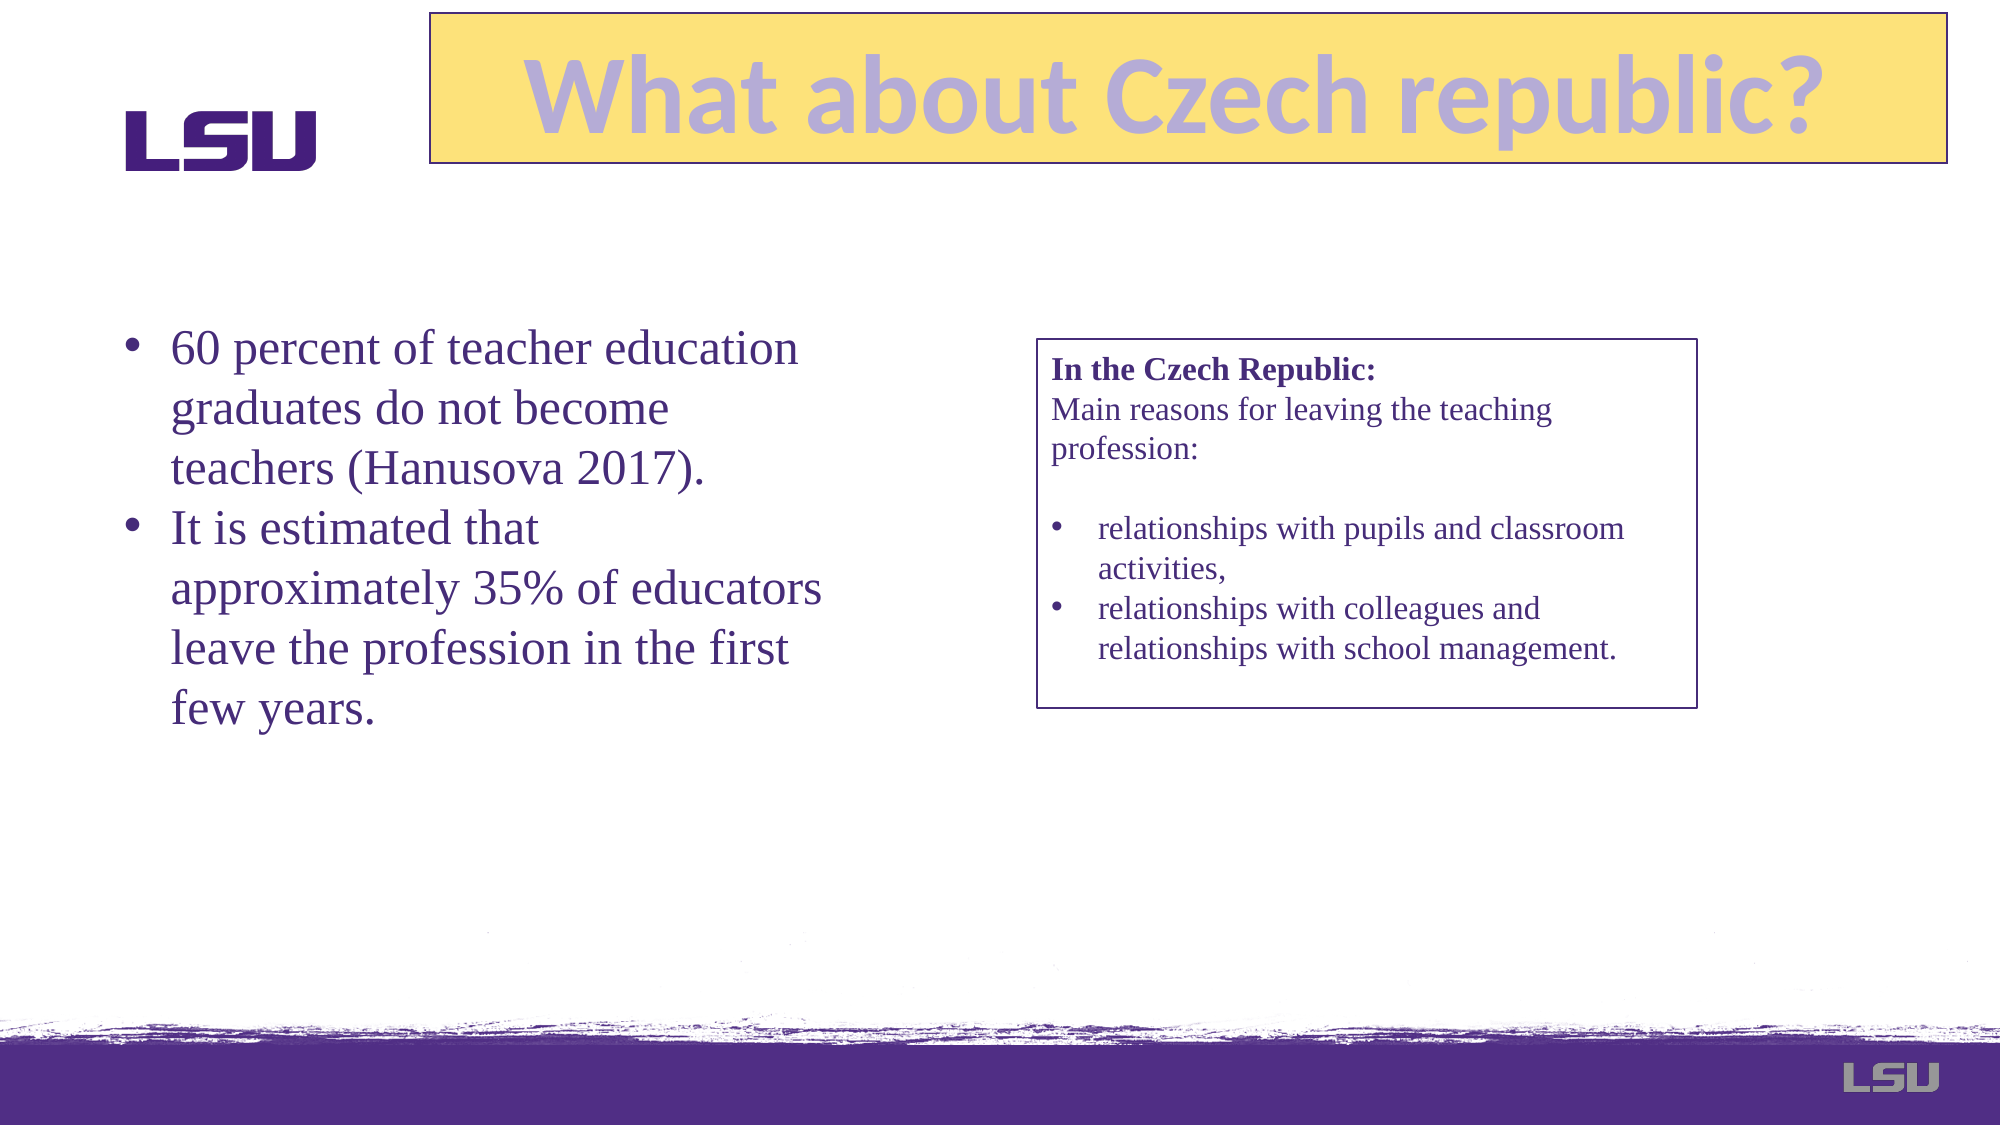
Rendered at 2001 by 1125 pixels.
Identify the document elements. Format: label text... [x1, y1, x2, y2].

text_box In the Czech Republic: Main reasons for leaving the teaching profession: relationships with pupils and classroom activities, relationships with colleagues and relationships with school management. [1036, 339, 1698, 709]
text_box What about Czech republic? [429, 12, 1948, 164]
picture [0, 0, 2000, 1125]
text_box 60 percent of teacher education graduates do not become teachers (Hanusova 2017). It is estimated that approximately 35% of educators leave the profession in the first few years. [109, 307, 857, 812]
